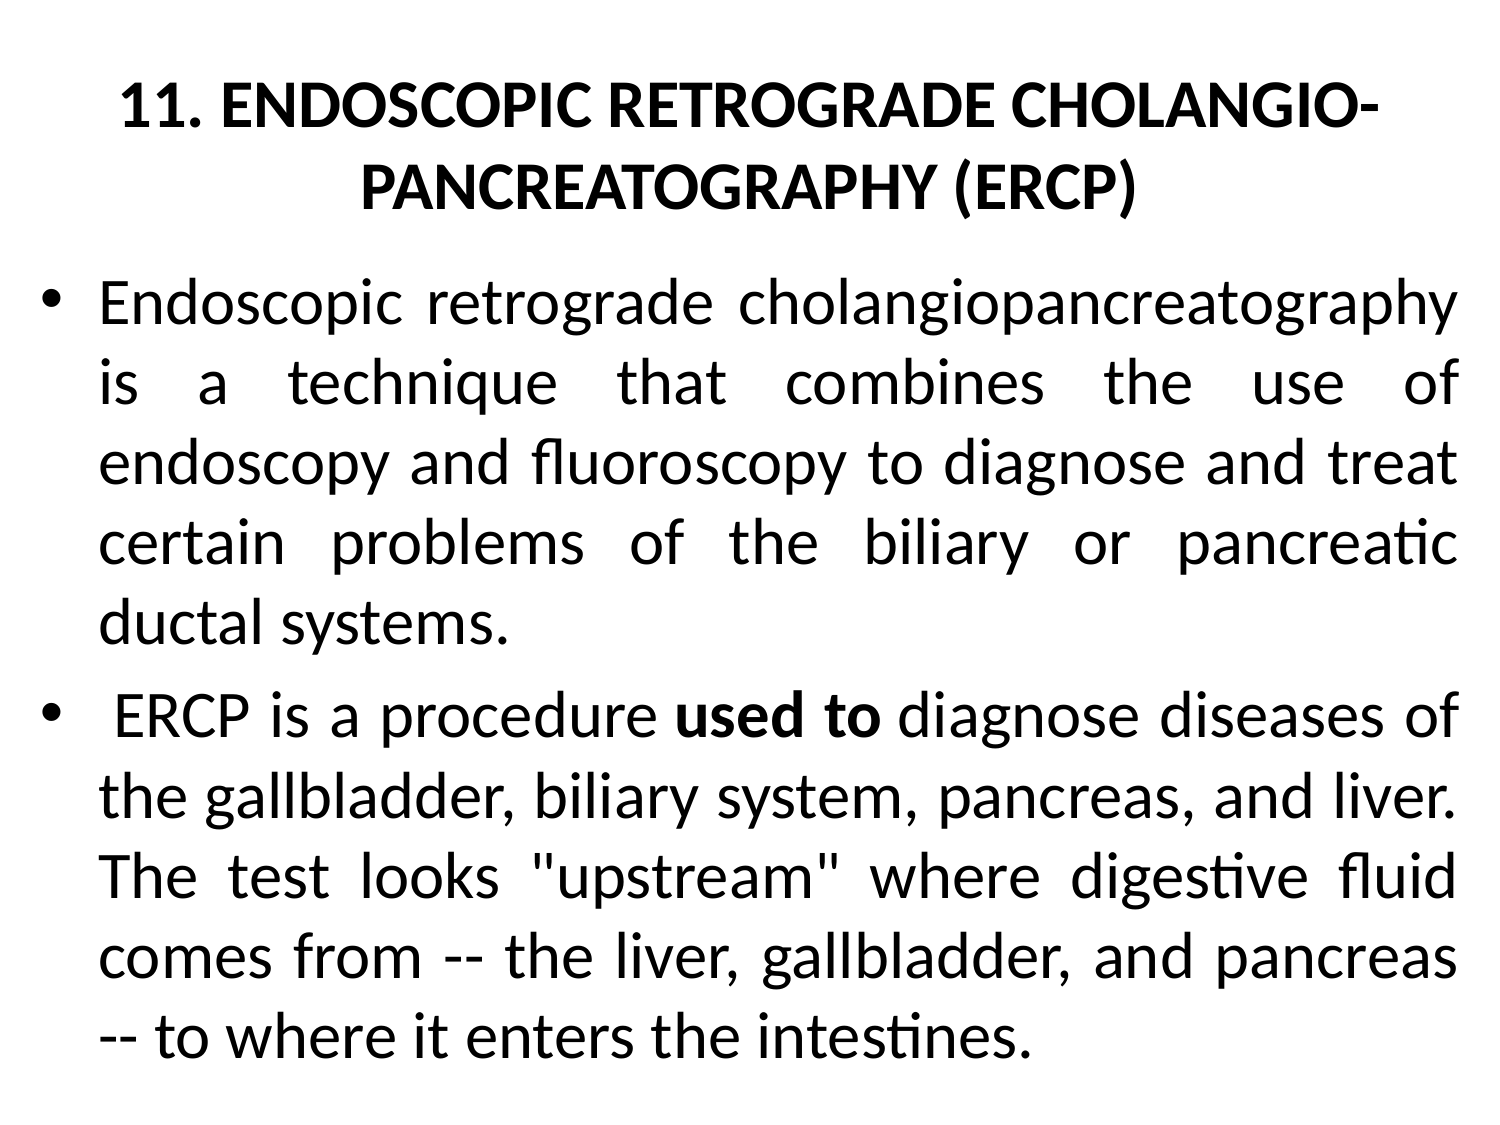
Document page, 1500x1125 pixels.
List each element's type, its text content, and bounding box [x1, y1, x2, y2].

list Endoscopic retrograde cholangiopancreatography is a technique that combines the use of endoscopy and fluoroscopy to diagnose and treat certain problems of the biliary or pancreatic ductal systems. ERCP is a procedure used to diagnose diseases of the gallbladder, biliary system, pancreas, and liver. The test looks "upstream" where digestive fluid comes from -- the liver, gallbladder, and pancreas -- to where it enters the intestines. [24, 249, 1475, 1088]
title 11. ENDOSCOPIC RETROGRADE CHOLANGIO-PANCREATOGRAPHY (ERCP) [75, 50, 1425, 233]
